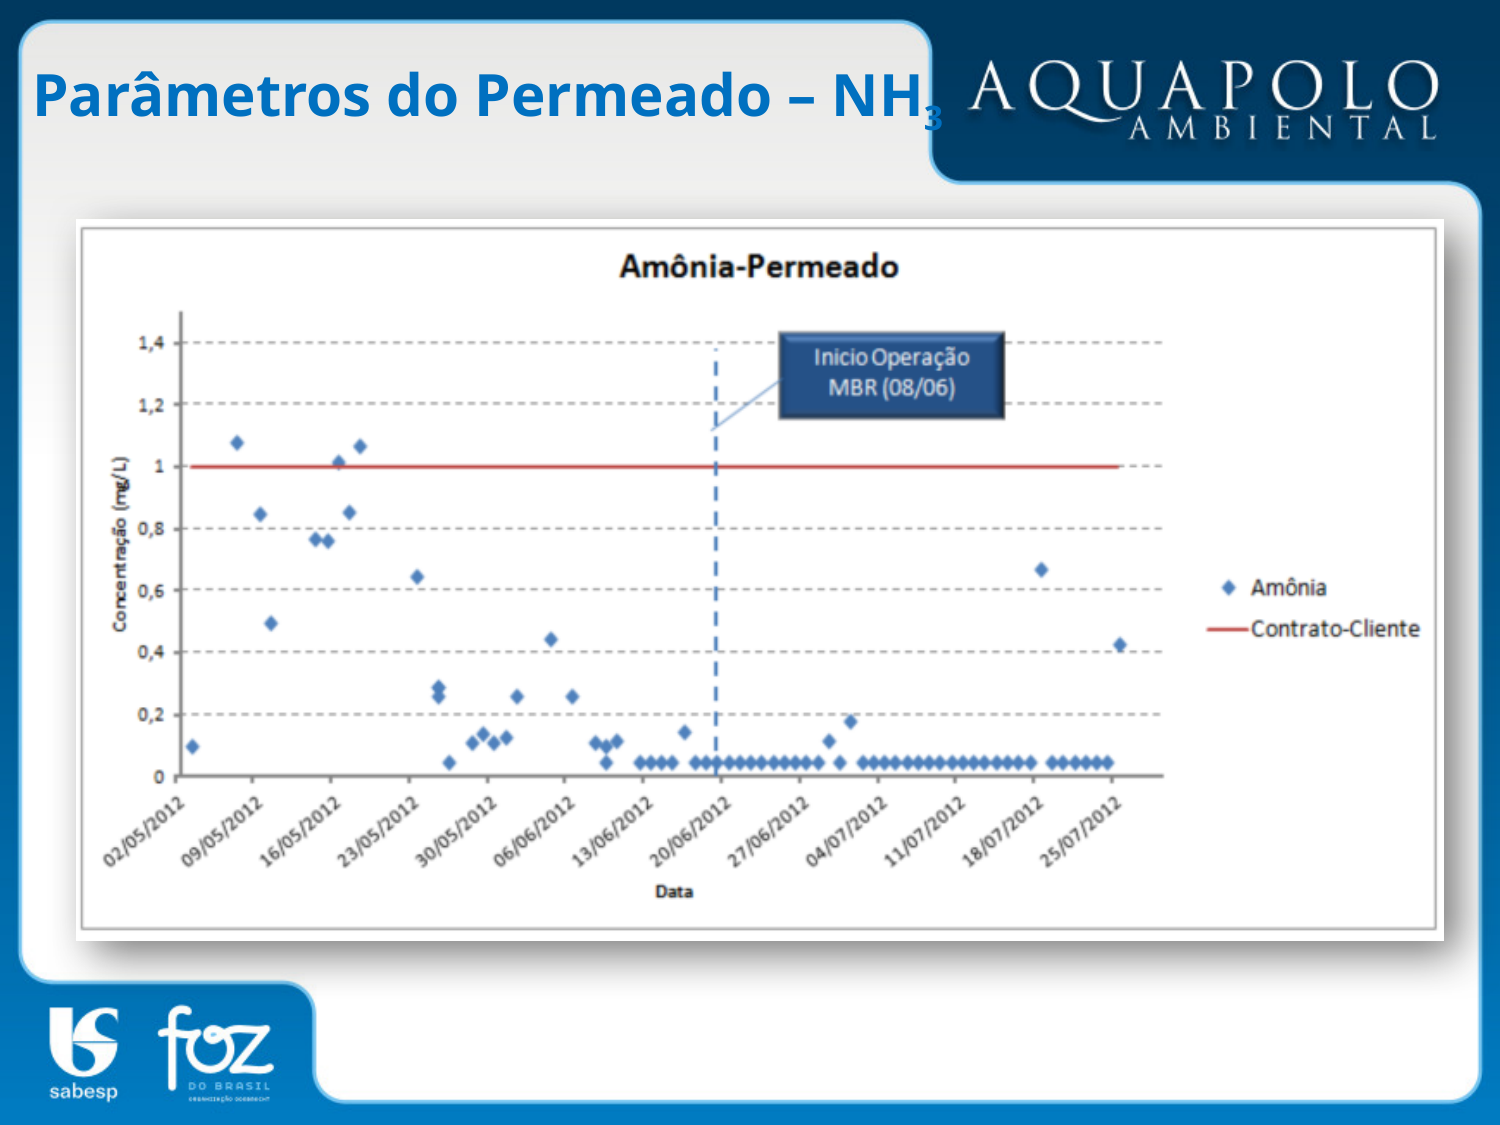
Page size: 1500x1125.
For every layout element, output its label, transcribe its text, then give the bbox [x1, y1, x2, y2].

picture [0, 0, 1500, 1125]
text_box Parâmetros do Permeado – NH3 [17, 50, 998, 145]
